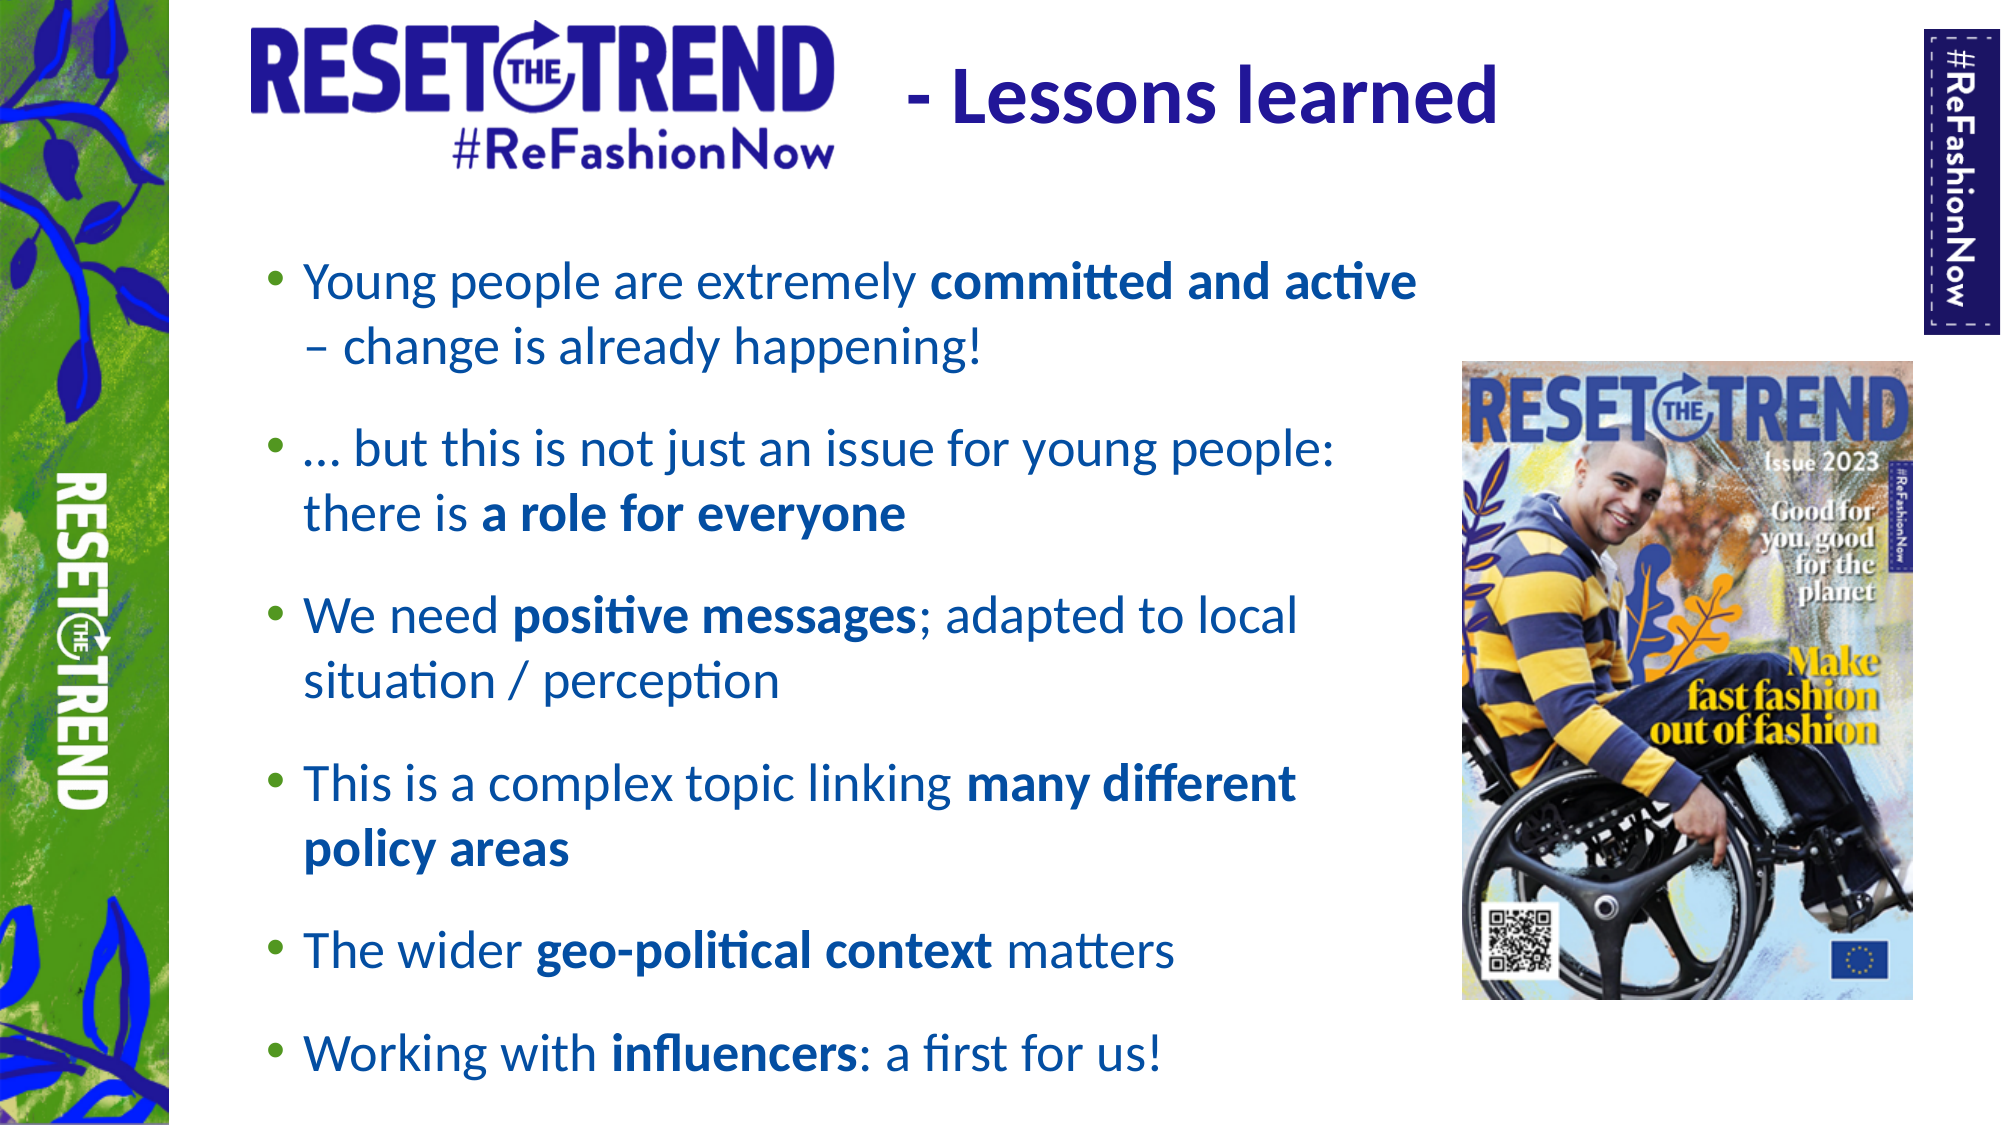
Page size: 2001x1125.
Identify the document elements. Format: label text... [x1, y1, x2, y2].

picture [1462, 361, 1913, 1000]
list Young people are extremely committed and active – change is already happening! … but this is not just an issue for young people: there is a role for everyone We need positive messages; adapted to local situation / perception This is a complex topic linking many different policy areas The wider geo-political context matters Working with influencers: a first for us! [251, 237, 1442, 986]
picture [250, 20, 835, 170]
picture [0, 0, 169, 1125]
picture [1924, 29, 2001, 336]
text_box - Lessons learned [873, 33, 1936, 148]
